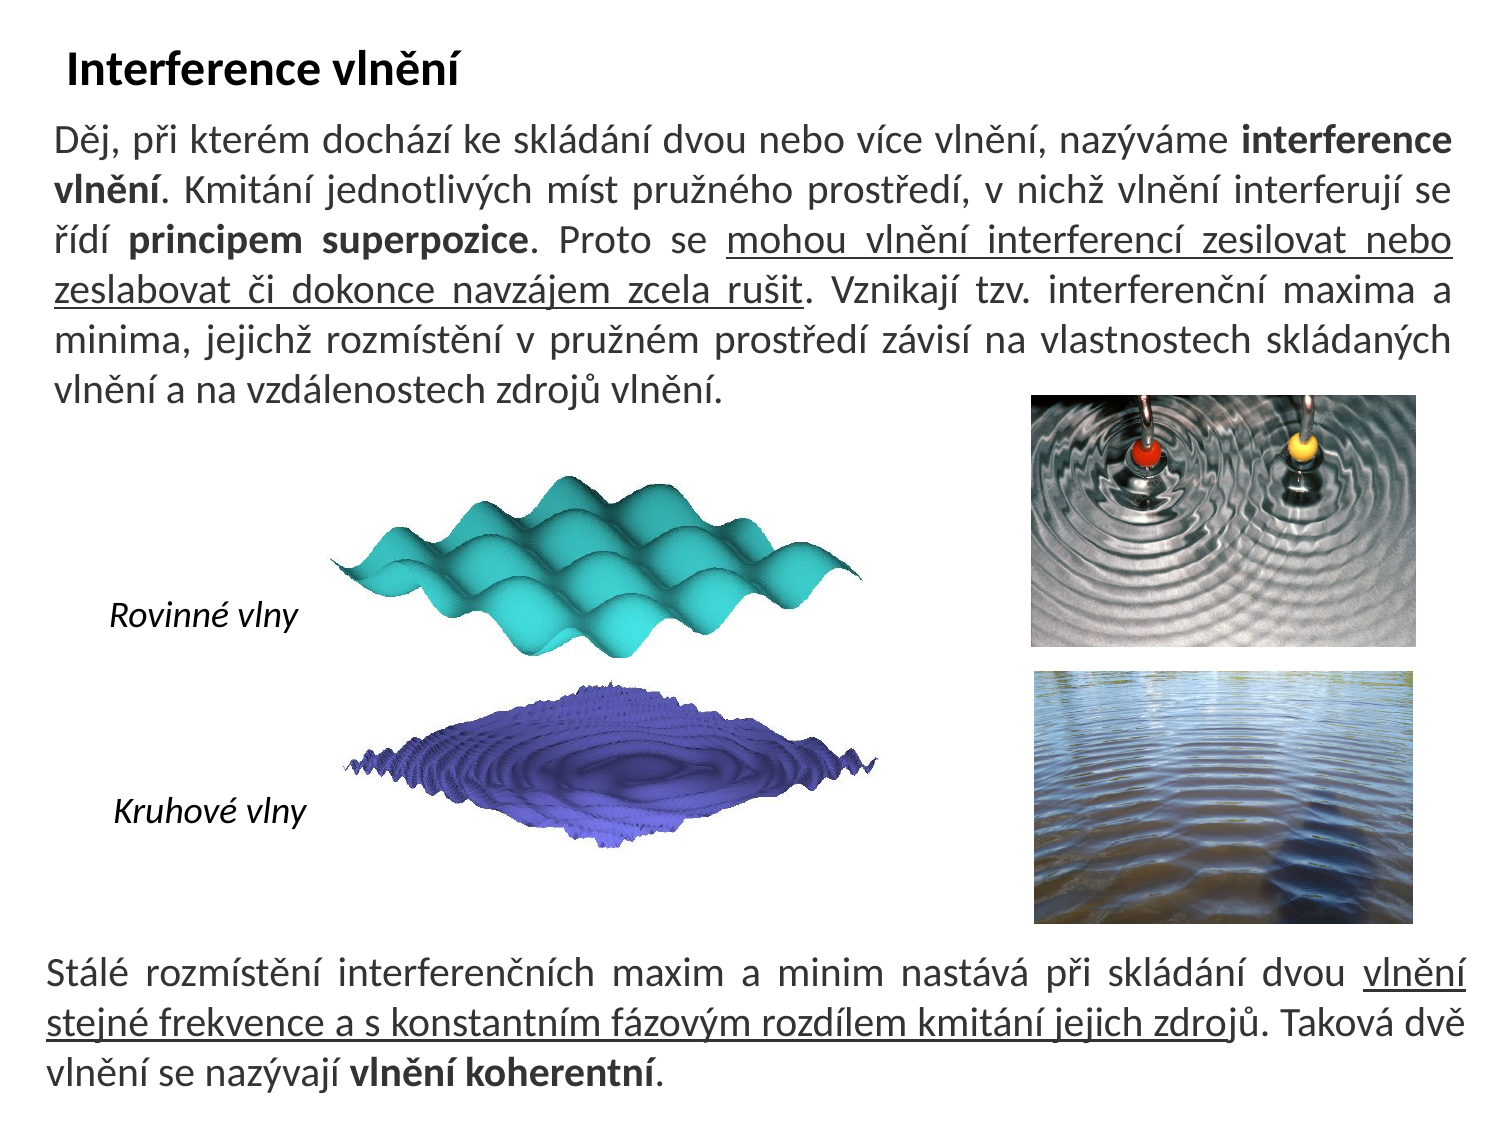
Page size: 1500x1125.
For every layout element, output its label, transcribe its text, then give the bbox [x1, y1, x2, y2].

text_box Děj, při kterém dochází ke skládání dvou nebo více vlnění, nazýváme interference vlnění. Kmitání jednotlivých míst pružného prostředí, v nichž vlnění interferují se řídí principem superpozice. Proto se mohou vlnění interferencí zesilovat nebo zeslabovat či dokonce navzájem zcela rušit. Vznikají tzv. interferenční maxima a minima, jejichž rozmístění v pružném prostředí závisí na vlastnostech skládaných vlnění a na vzdálenostech zdrojů vlnění. [39, 104, 1468, 420]
text_box Rovinné vlny [94, 582, 320, 643]
text_box Stálé rozmístění interferenčních maxim a minim nastává při skládání dvou vlnění stejné frekvence a s konstantním fázovým rozdílem kmitání jejich zdrojů. Taková dvě vlnění se nazývají vlnění koherentní. [31, 937, 1481, 1103]
text_box Interference vlnění [52, 28, 476, 103]
picture [1034, 671, 1413, 925]
picture [326, 456, 879, 852]
text_box Kruhové vlny [98, 778, 324, 838]
picture [1031, 395, 1416, 647]
